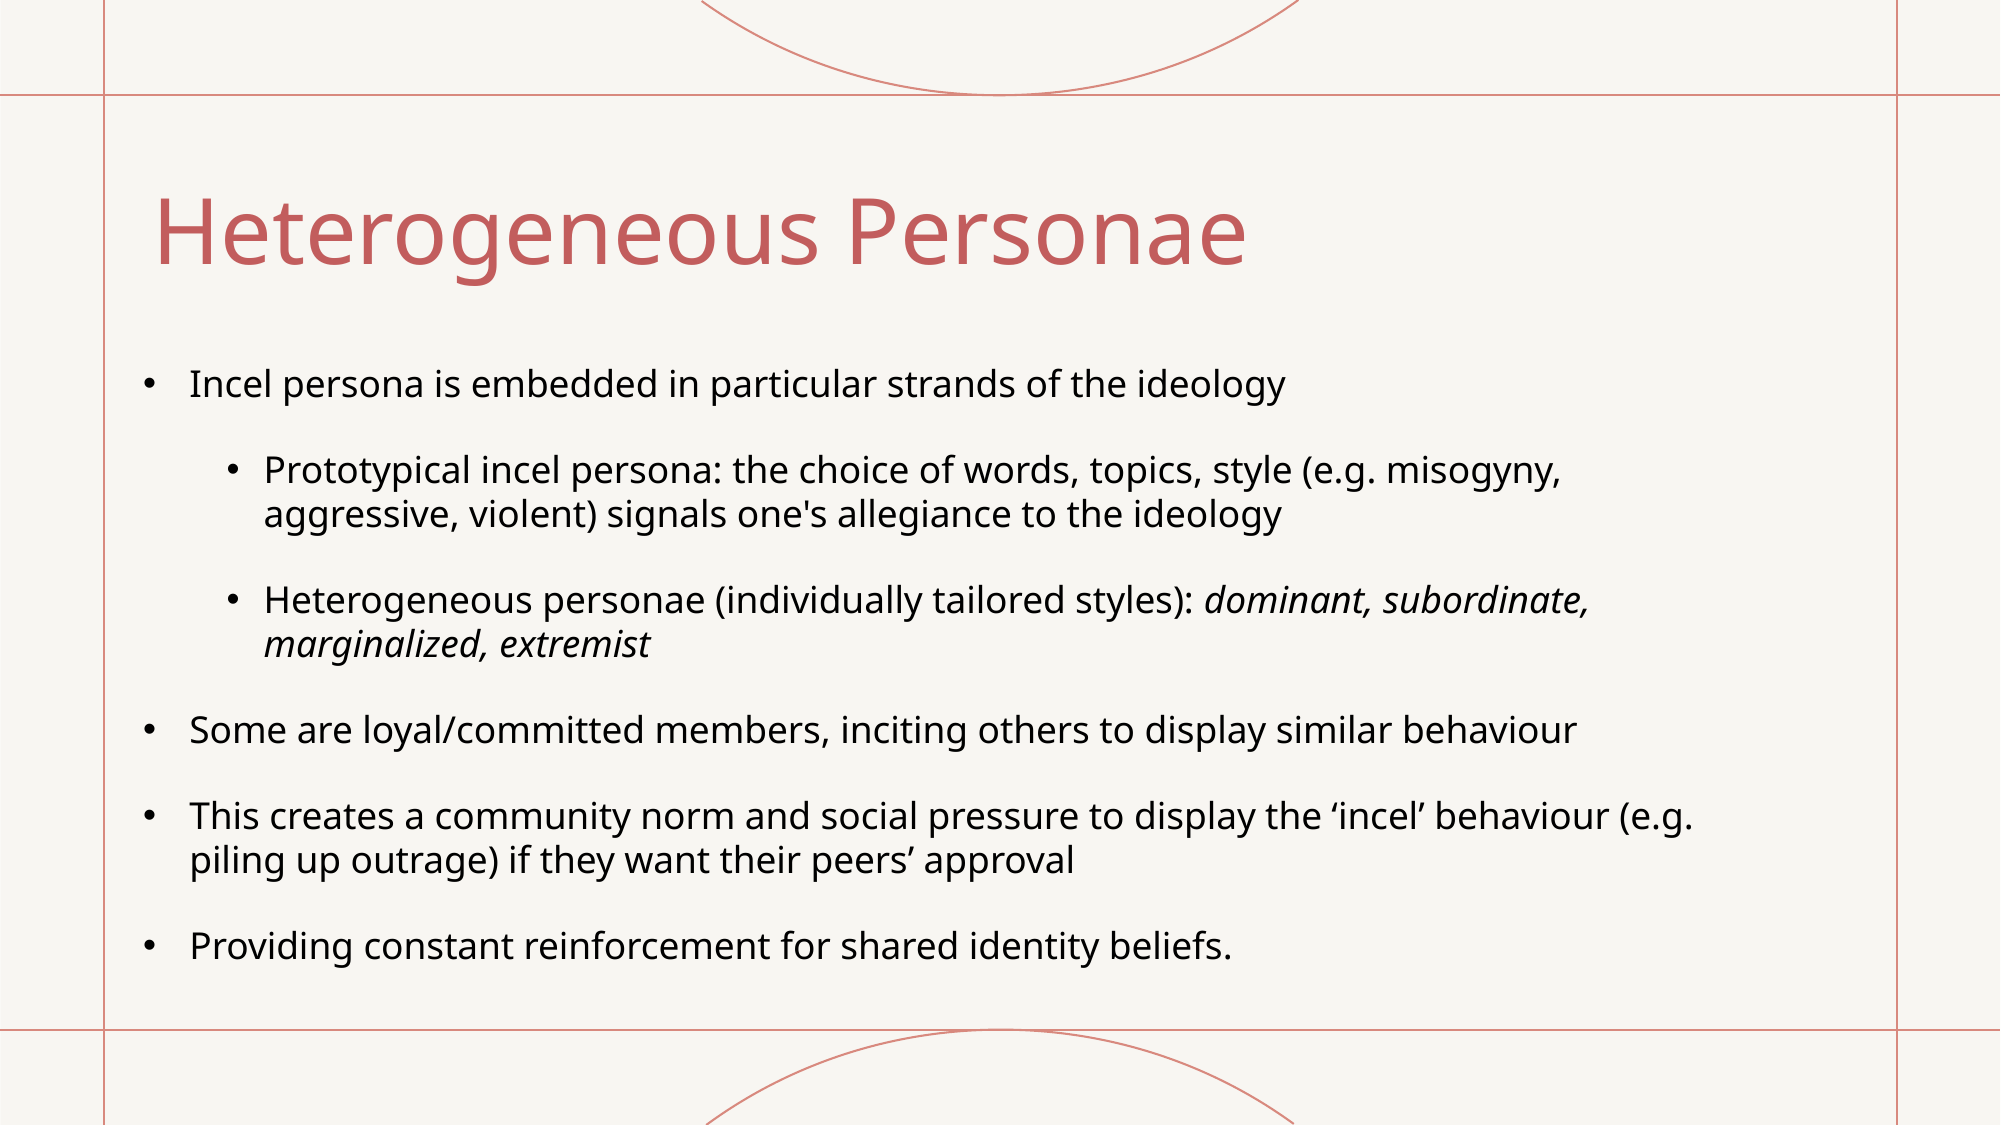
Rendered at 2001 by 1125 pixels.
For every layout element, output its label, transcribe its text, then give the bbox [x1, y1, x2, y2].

title Heterogeneous Personae [137, 119, 1863, 337]
list Incel persona is embedded in particular strands of the ideology Prototypical incel persona: the choice of words, topics, style (e.g. misogyny, aggressive, violent) signals one's allegiance to the ideology Heterogeneous personae (individually tailored styles): dominant, subordinate, marginalized, extremist Some are loyal/committed members, inciting others to display similar behaviour This creates a community norm and social pressure to display the ‘incel’ behaviour (e.g. piling up outrage) if they want their peers’ approval Providing constant reinforcement for shared identity beliefs. [113, 353, 1806, 980]
